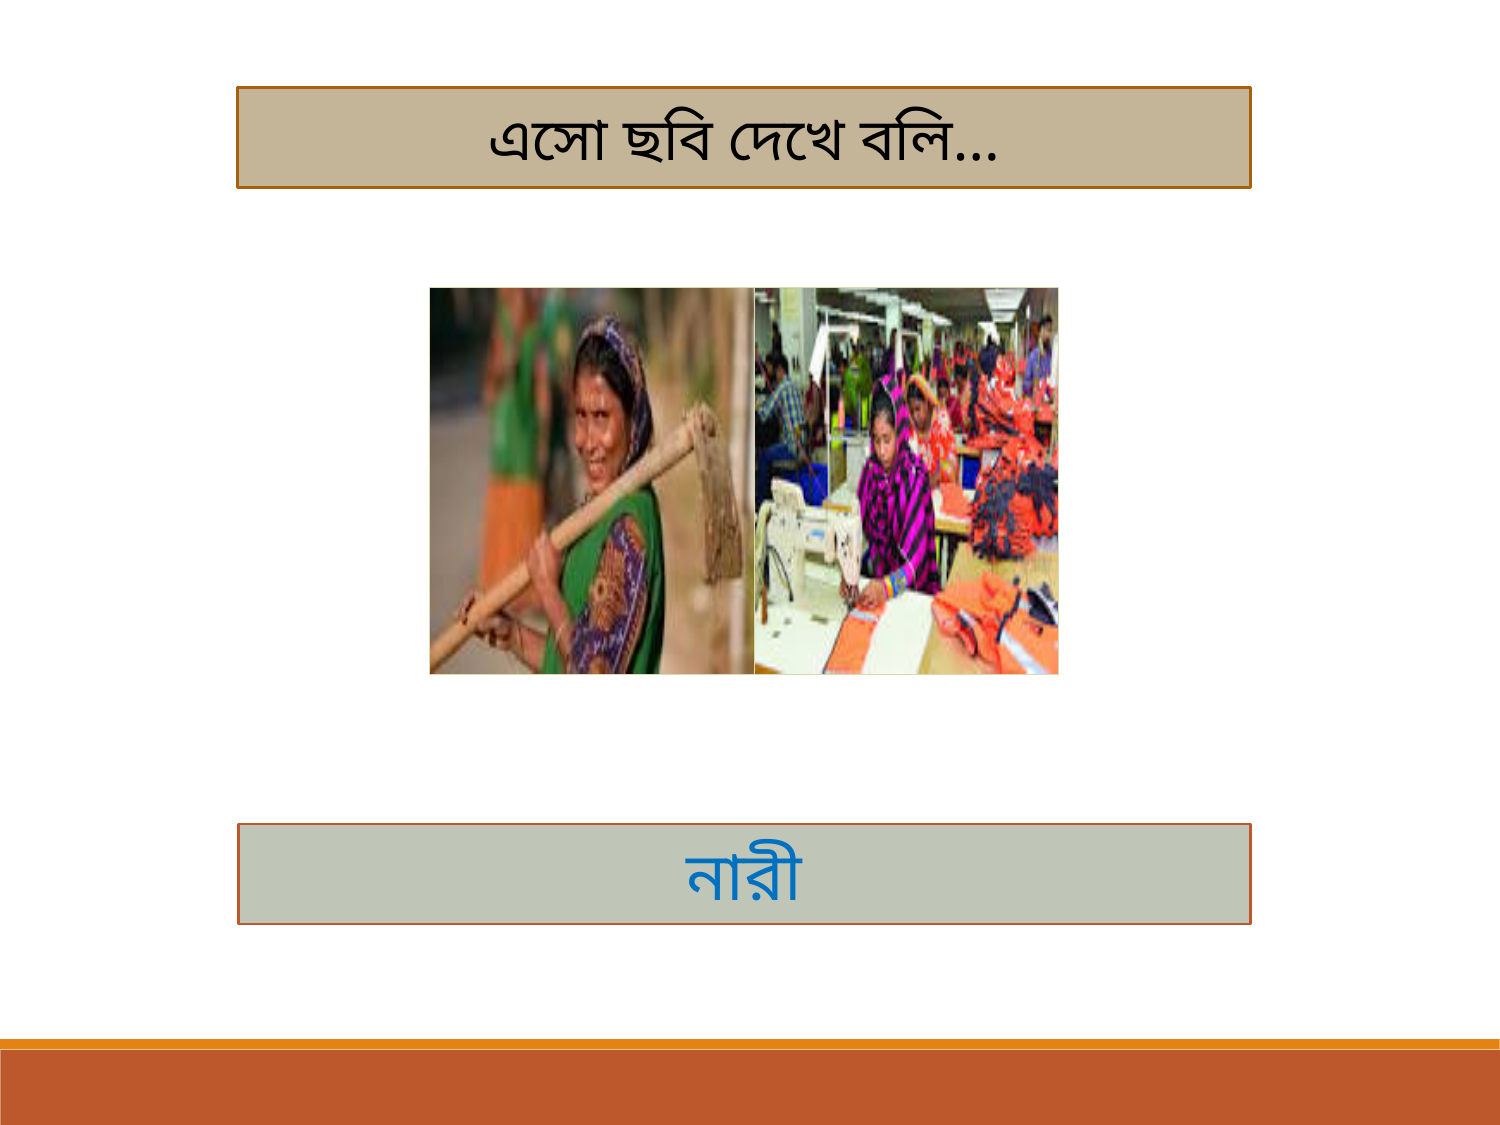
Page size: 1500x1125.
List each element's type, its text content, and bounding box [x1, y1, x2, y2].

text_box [428, 286, 1060, 676]
text_box নারী [580, 836, 908, 912]
text_box এসো ছবি দেখে বলি… [236, 86, 1252, 189]
text_box এরা কারা? [237, 823, 1252, 925]
